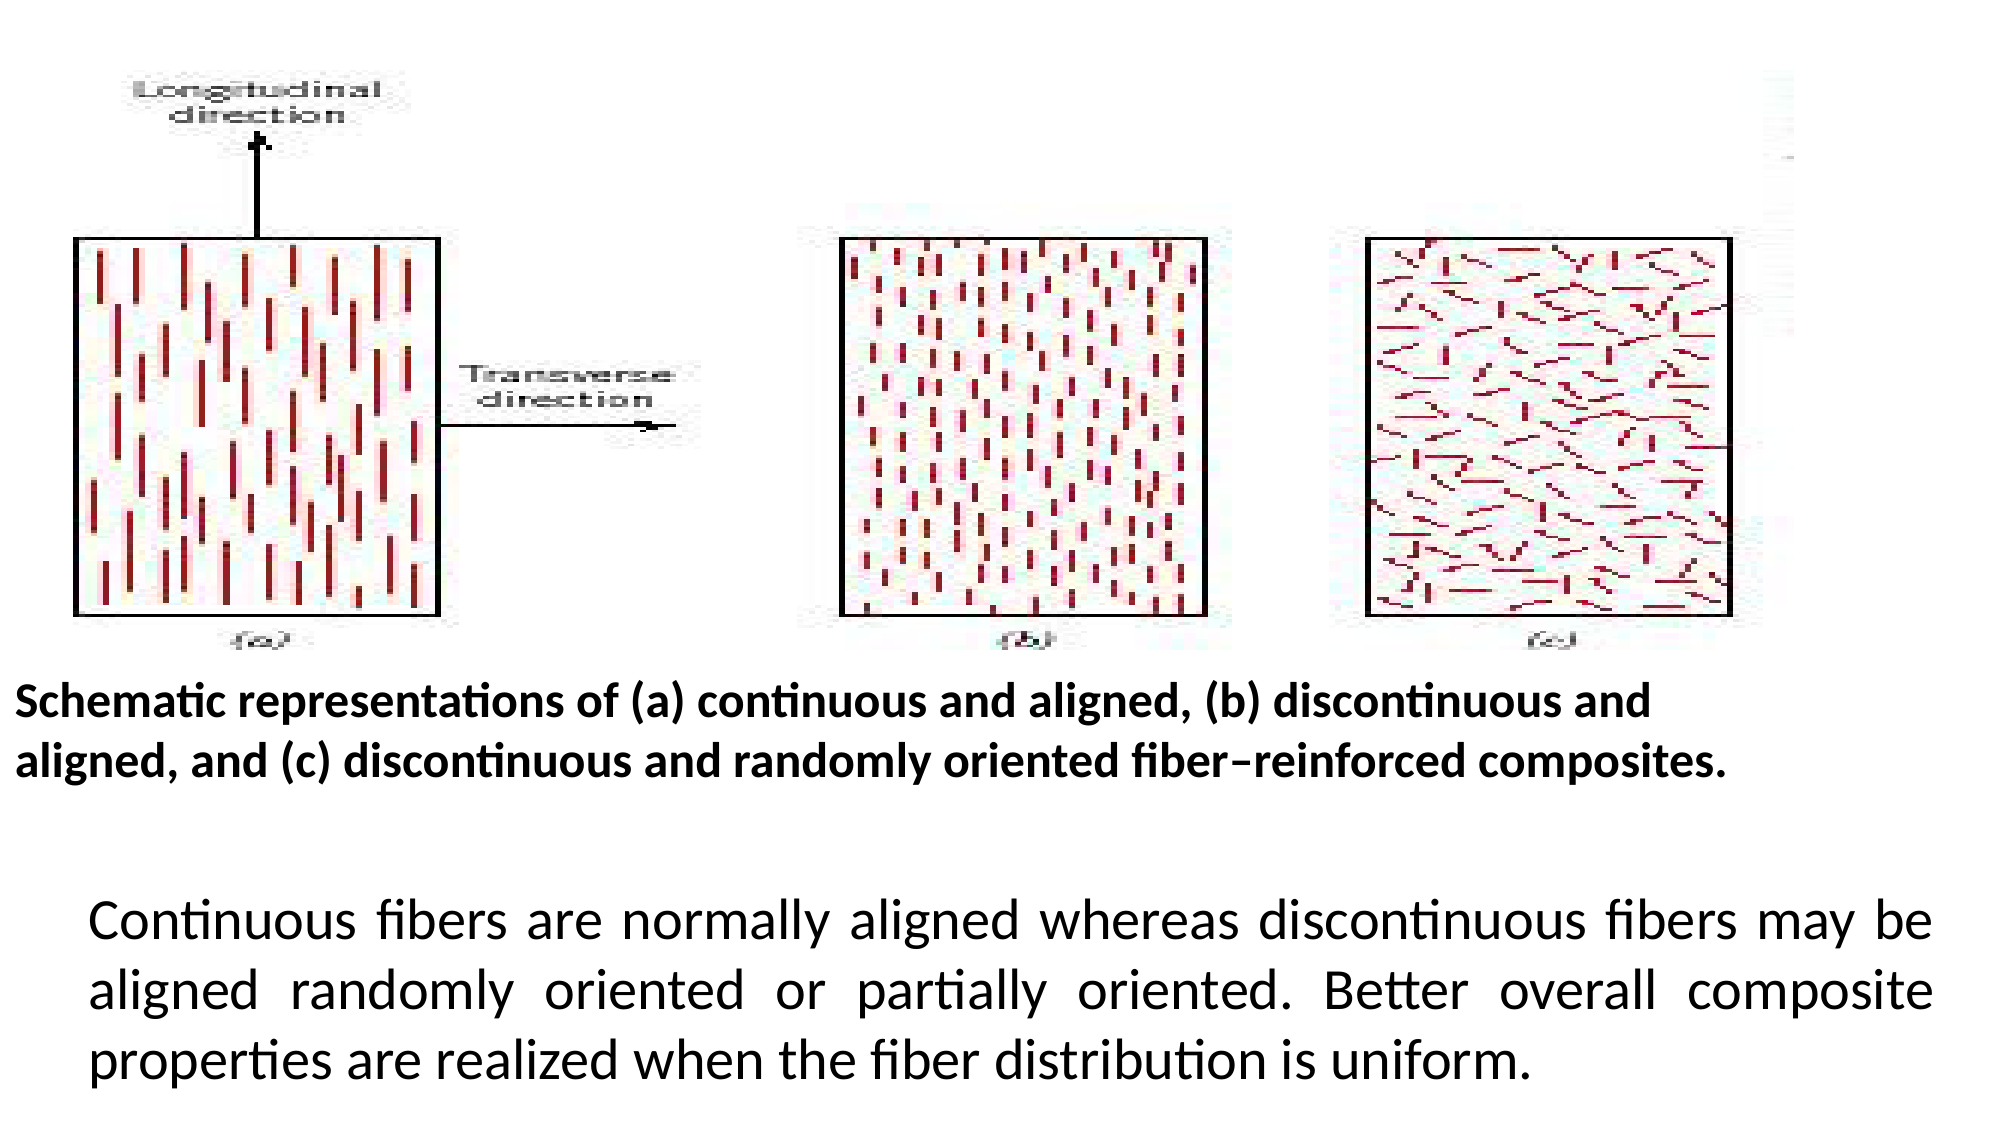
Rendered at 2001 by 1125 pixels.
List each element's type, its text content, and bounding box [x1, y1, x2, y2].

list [73, 70, 1794, 659]
text_box Schematic representations of (a) continuous and aligned, (b) discontinuous and aligned, and (c) discontinuous and randomly oriented fiber–reinforced composites. [0, 660, 1750, 840]
text_box Continuous fibers are normally aligned whereas discontinuous fibers may be aligned randomly oriented or partially oriented. Better overall composite properties are realized when the fiber distribution is uniform. [73, 874, 1950, 1099]
